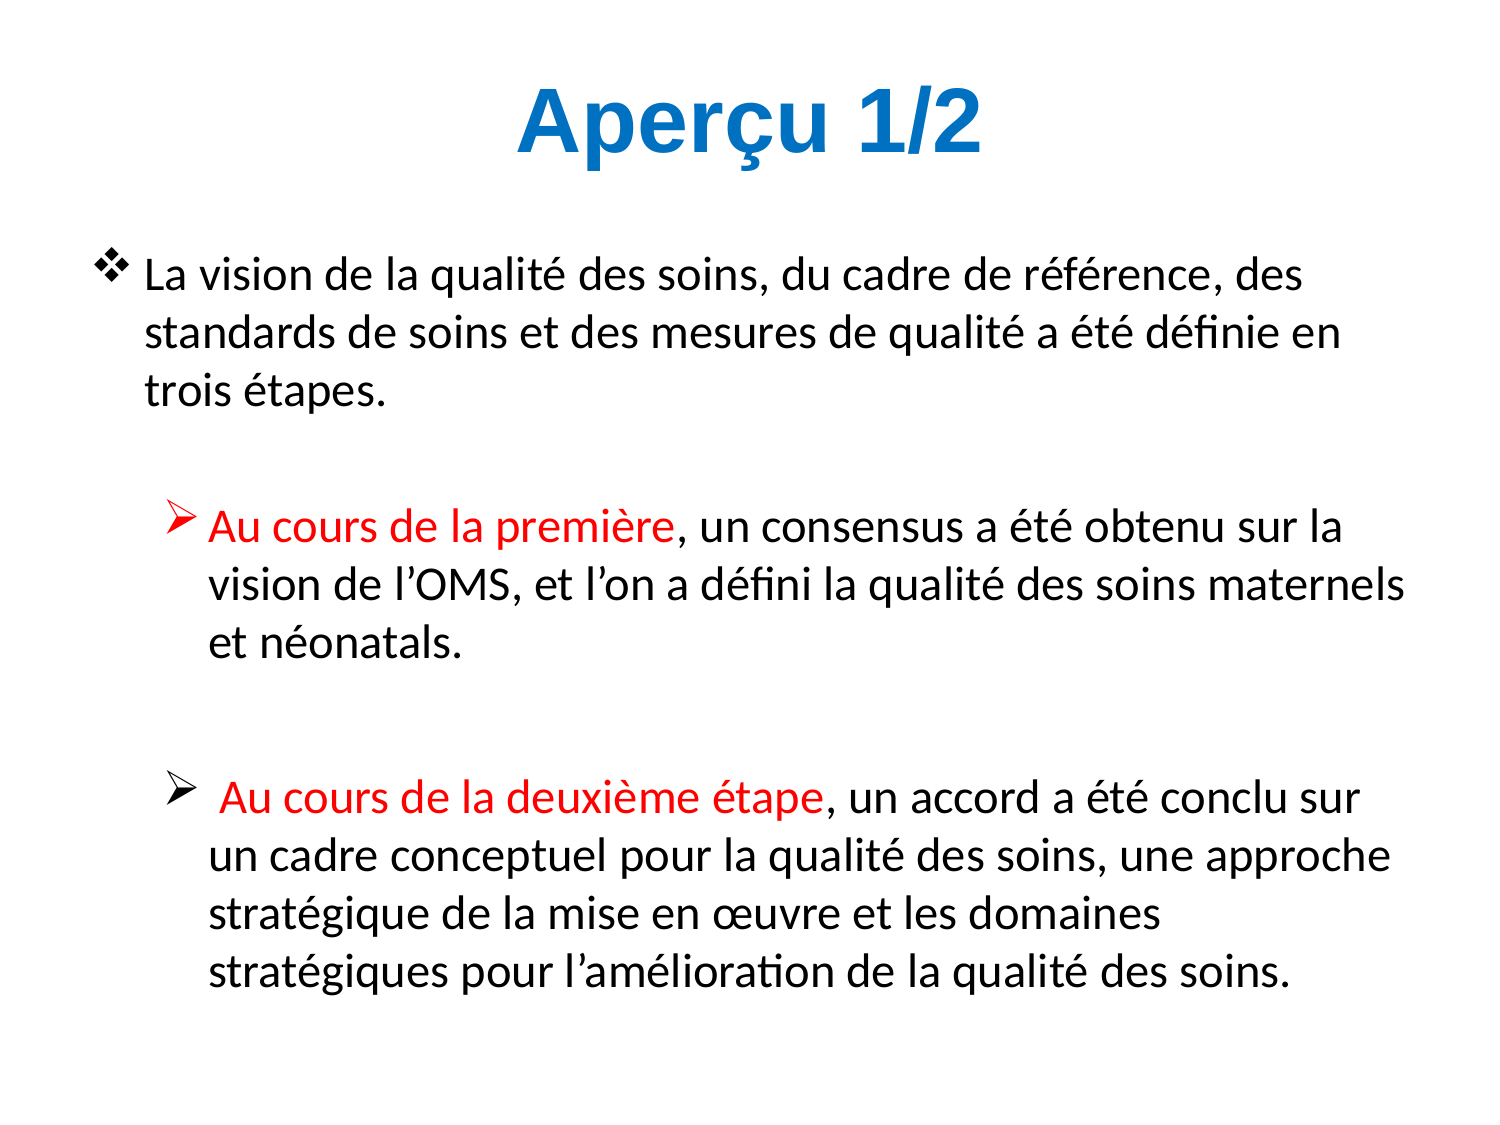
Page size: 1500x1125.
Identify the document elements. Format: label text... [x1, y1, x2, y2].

list La vision de la qualité des soins, du cadre de référence, des standards de soins et des mesures de qualité a été définie en trois étapes. Au cours de la première, un consensus a été obtenu sur la vision de l’OMS, et l’on a défini la qualité des soins maternels et néonatals. Au cours de la deuxième étape, un accord a été conclu sur un cadre conceptuel pour la qualité des soins, une approche stratégique de la mise en œuvre et les domaines stratégiques pour l’amélioration de la qualité des soins. [75, 234, 1425, 1005]
title Aperçu 1/2 [75, 45, 1425, 188]
